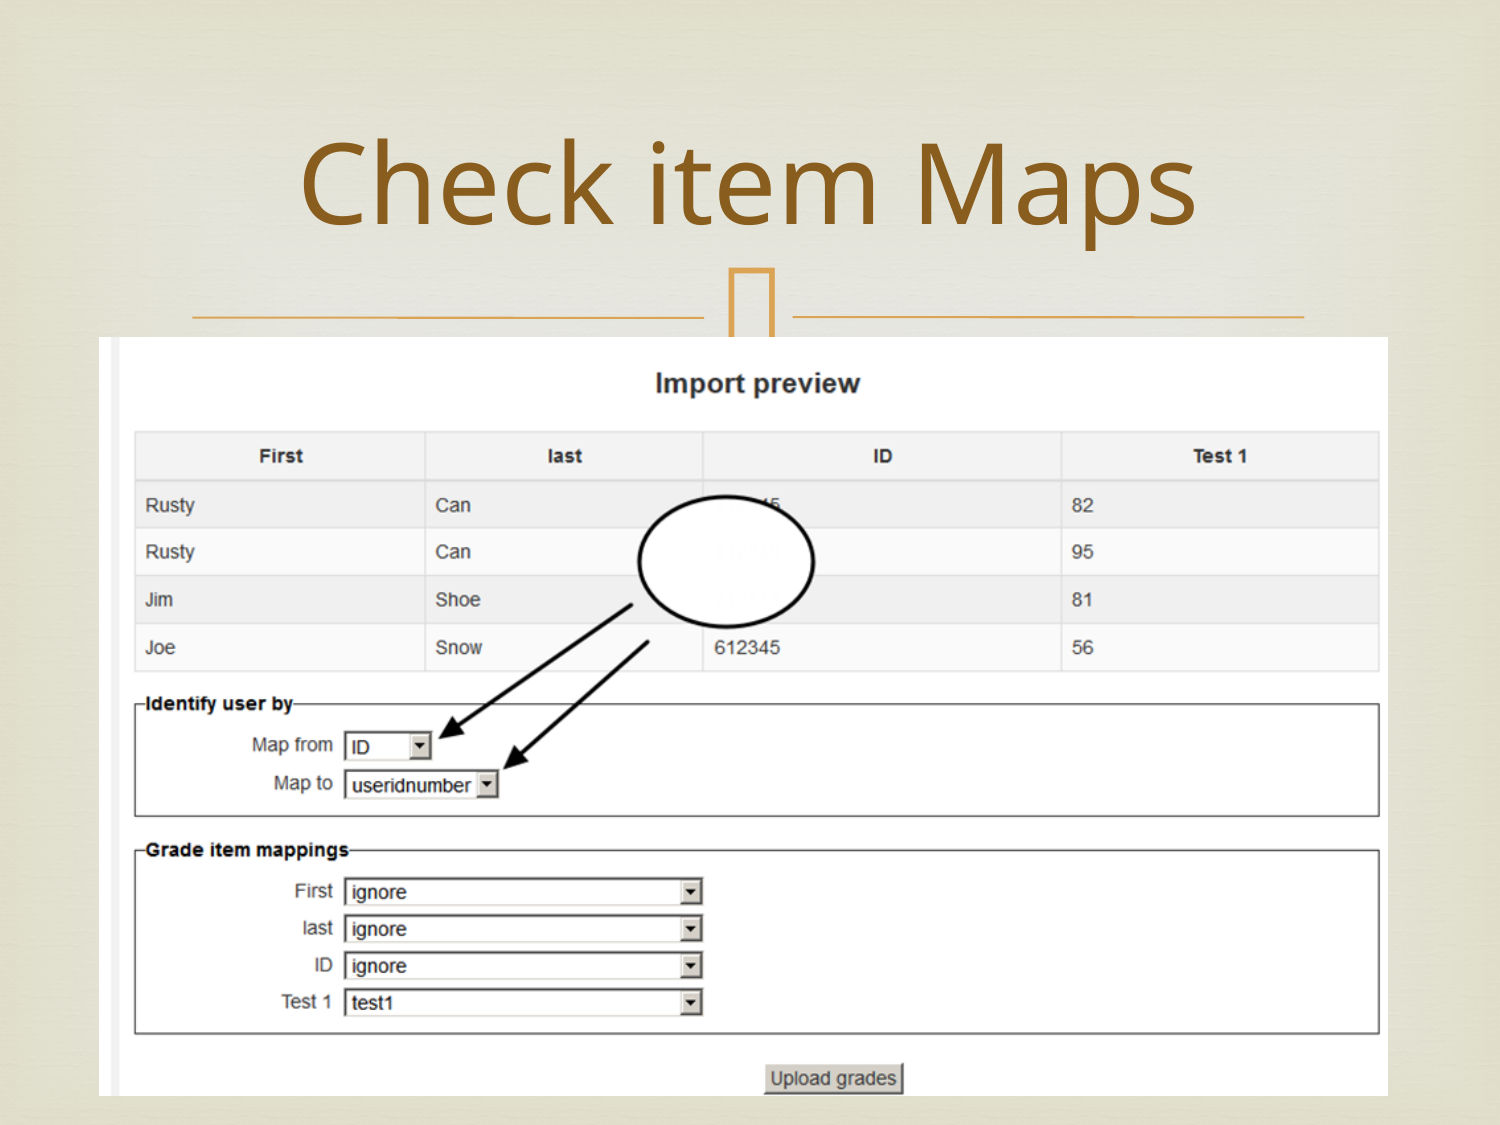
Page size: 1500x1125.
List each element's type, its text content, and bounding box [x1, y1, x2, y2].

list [99, 336, 1388, 1096]
title Check item Maps [112, 93, 1386, 267]
